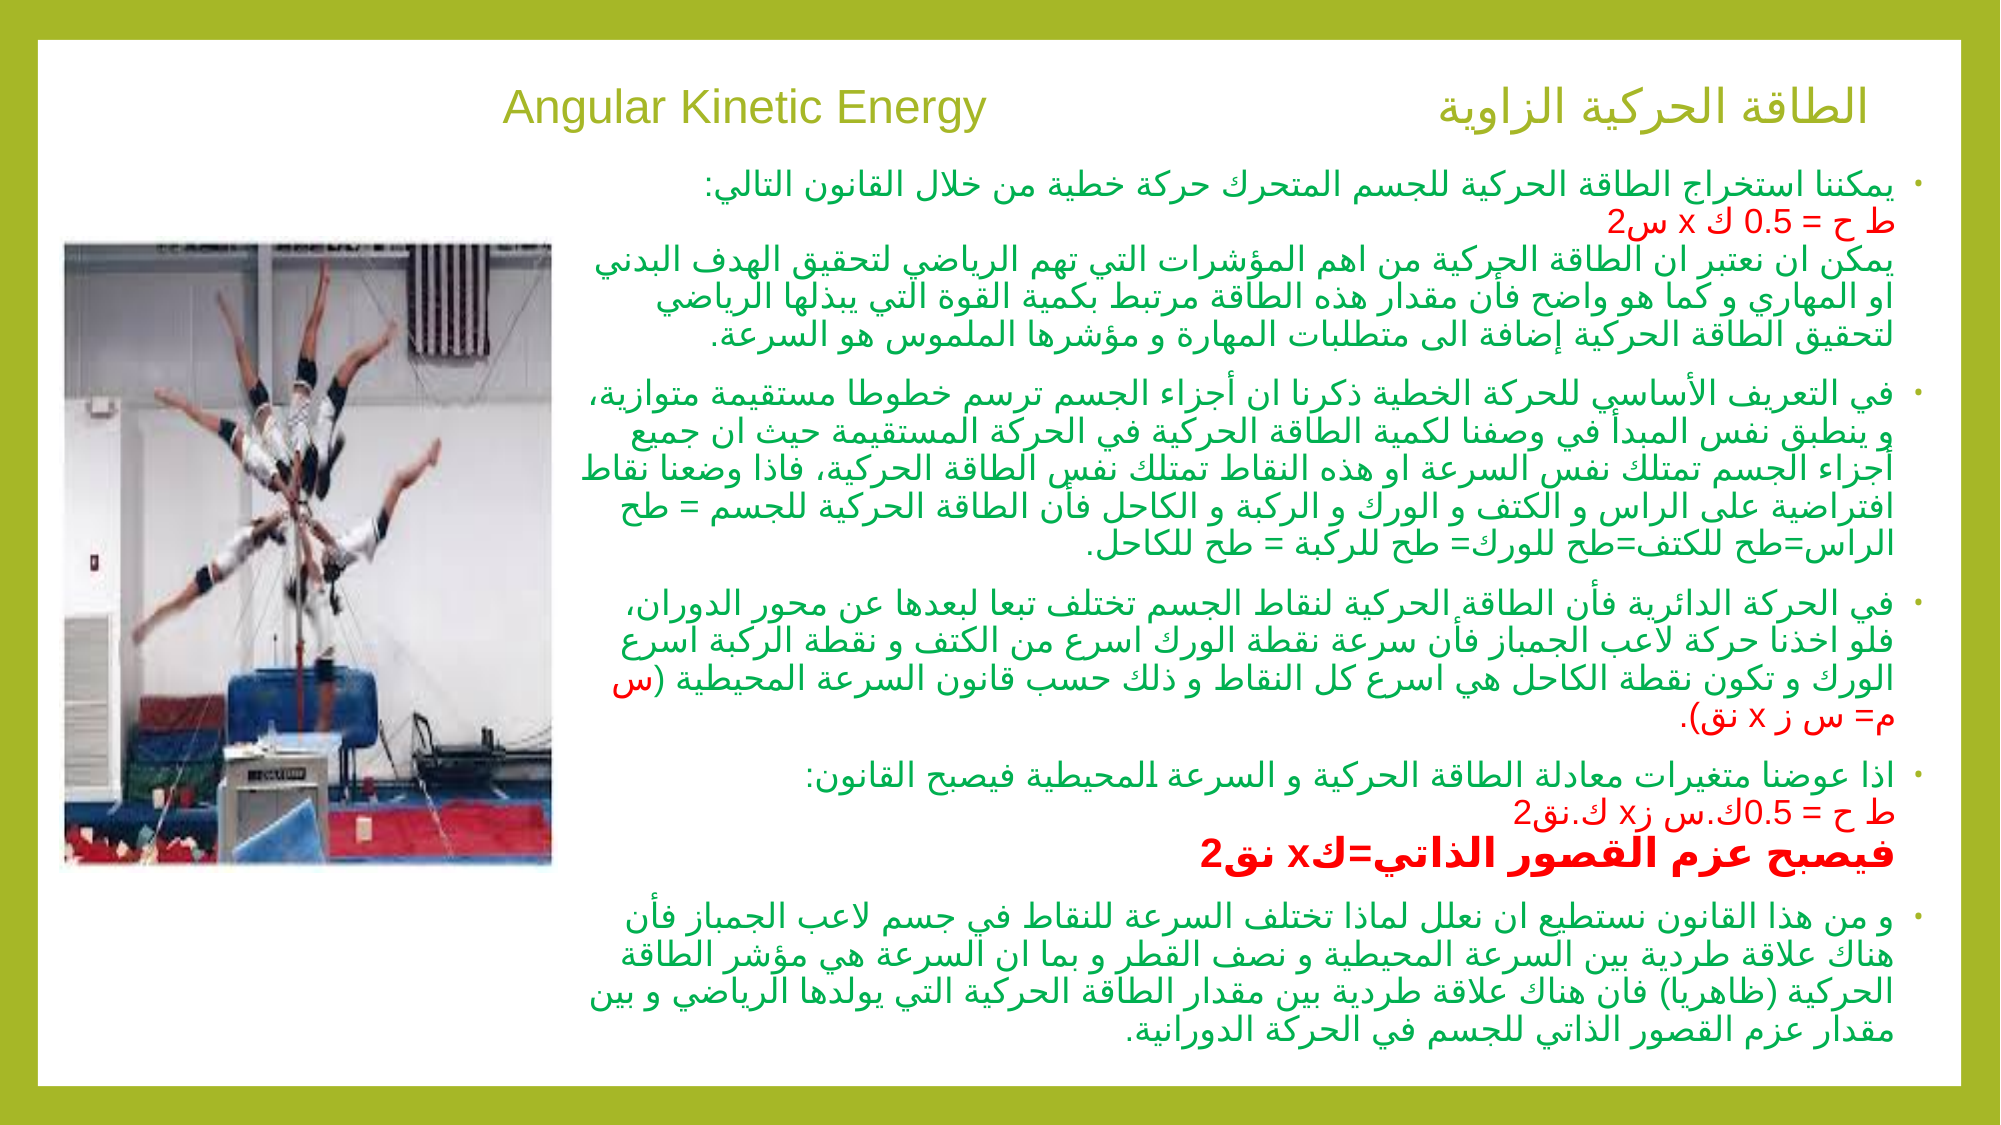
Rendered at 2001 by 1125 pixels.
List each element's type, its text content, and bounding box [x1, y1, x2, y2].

list يمكننا استخراج الطاقة الحركية للجسم المتحرك حركة خطية من خلال القانون التالي: ط ح = 0.5 ك x س2 يمكن ان نعتبر ان الطاقة الحركية من اهم المؤشرات التي تهم الرياضي لتحقيق الهدف البدني او المهاري و كما هو واضح فأن مقدار هذه الطاقة مرتبط بكمية القوة التي يبذلها الرياضي لتحقيق الطاقة الحركية إضافة الى متطلبات المهارة و مؤشرها الملموس هو السرعة. في التعريف الأساسي للحركة الخطية ذكرنا ان أجزاء الجسم ترسم خطوطا مستقيمة متوازية، و ينطبق نفس المبدأ في وصفنا لكمية الطاقة الحركية في الحركة المستقيمة حيث ان جميع أجزاء الجسم تمتلك نفس السرعة او هذه النقاط تمتلك نفس الطاقة الحركية، فاذا وضعنا نقاط افتراضية على الراس و الكتف و الورك و الركبة و الكاحل فأن الطاقة الحركية للجسم = طح الراس=طح للكتف=طح للورك= طح للركبة = طح للكاحل. في الحركة الدائرية فأن الطاقة الحركية لنقاط الجسم تختلف تبعا لبعدها عن محور الدوران، فلو اخذنا حركة لاعب الجمباز فأن سرعة نقطة الورك اسرع من الكتف و نقطة الركبة اسرع الورك و تكون نقطة الكاحل هي اسرع كل النقاط و ذلك حسب قانون السرعة المحيطية (س م= س ز x نق). اذا عوضنا متغيرات معادلة الطاقة الحركية و السرعة المحيطية فيصبح القانون: ط ح = 0.5ك.س زx ك.نق2 فيصبح عزم القصور الذاتي=كx نق2 و من هذا القانون نستطيع ان نعلل لماذا تختلف السرعة للنقاط في جسم لاعب الجمباز فأن هناك علاقة طردية بين السرعة المحيطية و نصف القطر و بما ان السرعة هي مؤشر الطاقة الحركية (ظاهريا) فان هناك علاقة طردية بين مقدار الطاقة الحركية التي يولدها الرياضي و بين مقدار عزم القصور الذاتي للجسم في الحركة الدورانية. [557, 158, 1943, 1067]
picture [58, 236, 559, 873]
title الطاقة الحركية الزاوية Angular Kinetic Energy [265, 57, 1886, 159]
